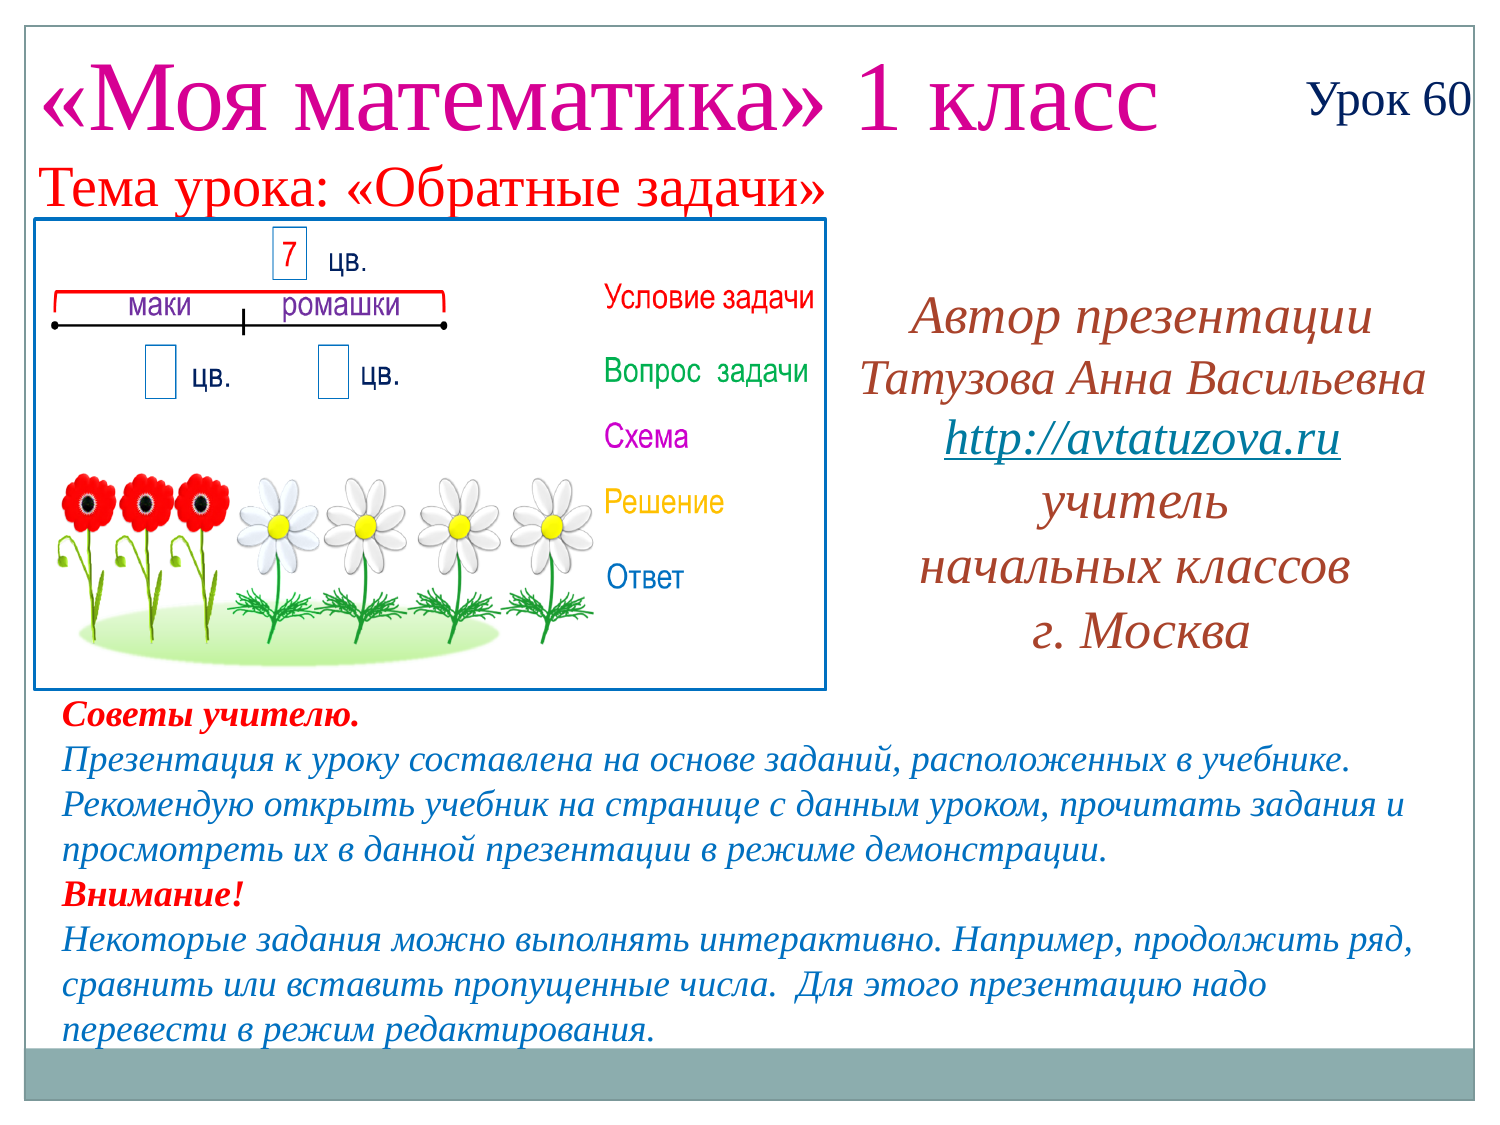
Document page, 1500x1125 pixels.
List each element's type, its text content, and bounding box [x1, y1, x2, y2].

picture [33, 217, 833, 691]
text_box Урок 60 [1290, 58, 1488, 134]
text_box Тема урока: «Обратные задачи» [23, 140, 1465, 226]
text_box «Моя математика» 1 класс [23, 23, 1243, 140]
text_box Автор презентации Татузова Анна Васильевна http://avtatuzova.ru учитель начальных классов г. Москва [839, 272, 1454, 667]
text_box Советы учителю. Презентация к уроку составлена на основе заданий, расположенных в учебнике. Рекомендую открыть учебник на странице с данным уроком, прочитать задания и просмотреть их в данной презентации в режиме демонстрации. Внимание! Некоторые задания можно выполнять интерактивно. Например, продолжить ряд, сравнить или вставить пропущенные числа. Для этого презентацию надо перевести в режим редактирования. [46, 681, 1454, 1057]
